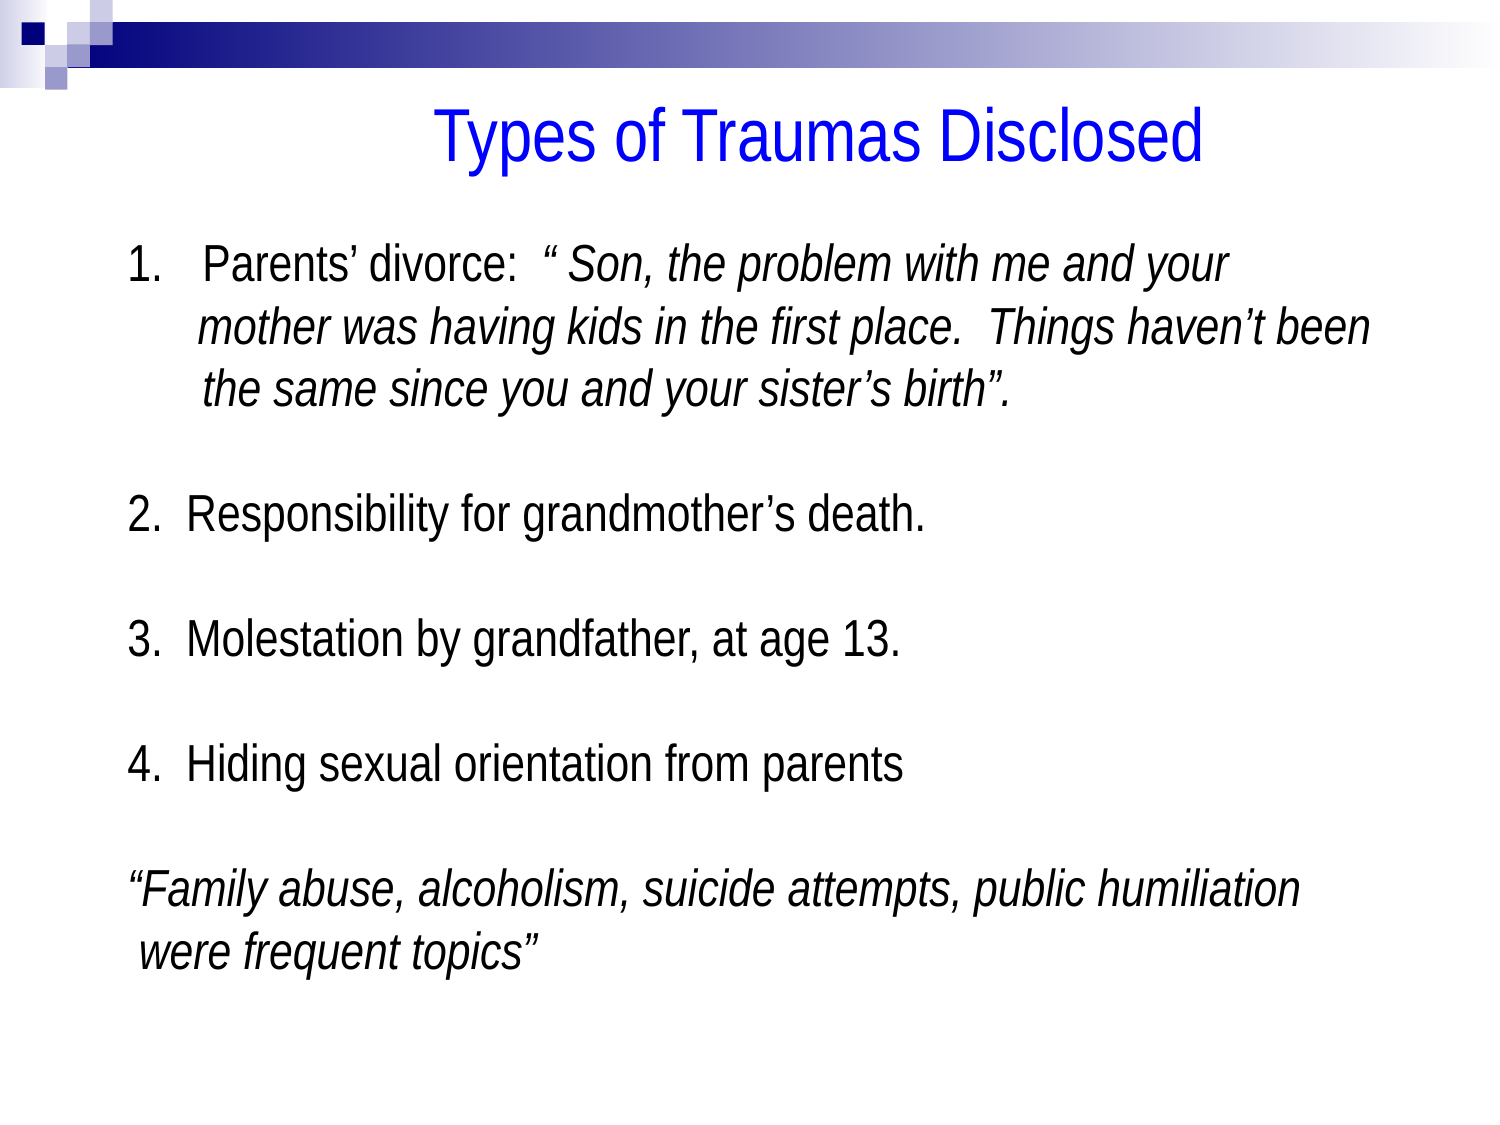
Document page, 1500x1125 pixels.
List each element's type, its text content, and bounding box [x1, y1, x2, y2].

text_box Parents’ divorce: “ Son, the problem with me and your mother was having kids in the first place. Things haven’t been the same since you and your sister’s birth”. 2. Responsibility for grandmother’s death. 3. Molestation by grandfather, at age 13. 4. Hiding sexual orientation from parents “Family abuse, alcoholism, suicide attempts, public humiliation were frequent topics” [112, 222, 1463, 987]
title Types of Traumas Disclosed [192, 37, 1468, 225]
